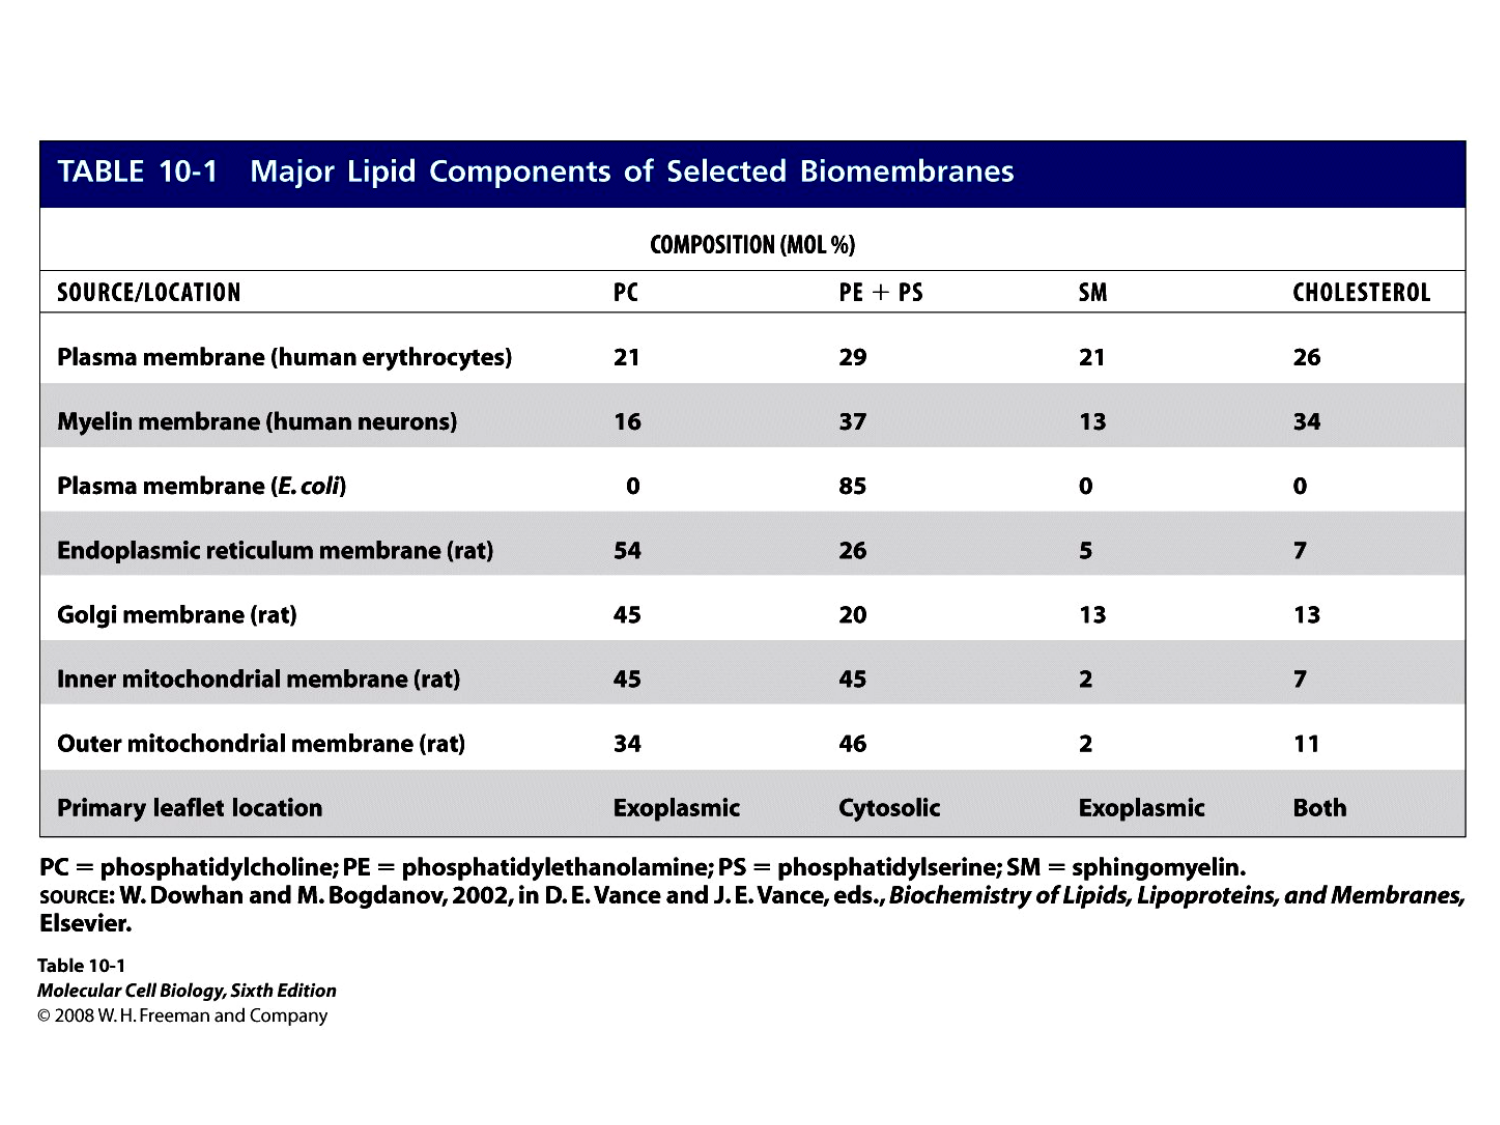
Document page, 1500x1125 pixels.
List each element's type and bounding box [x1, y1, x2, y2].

picture [29, 128, 1480, 1030]
